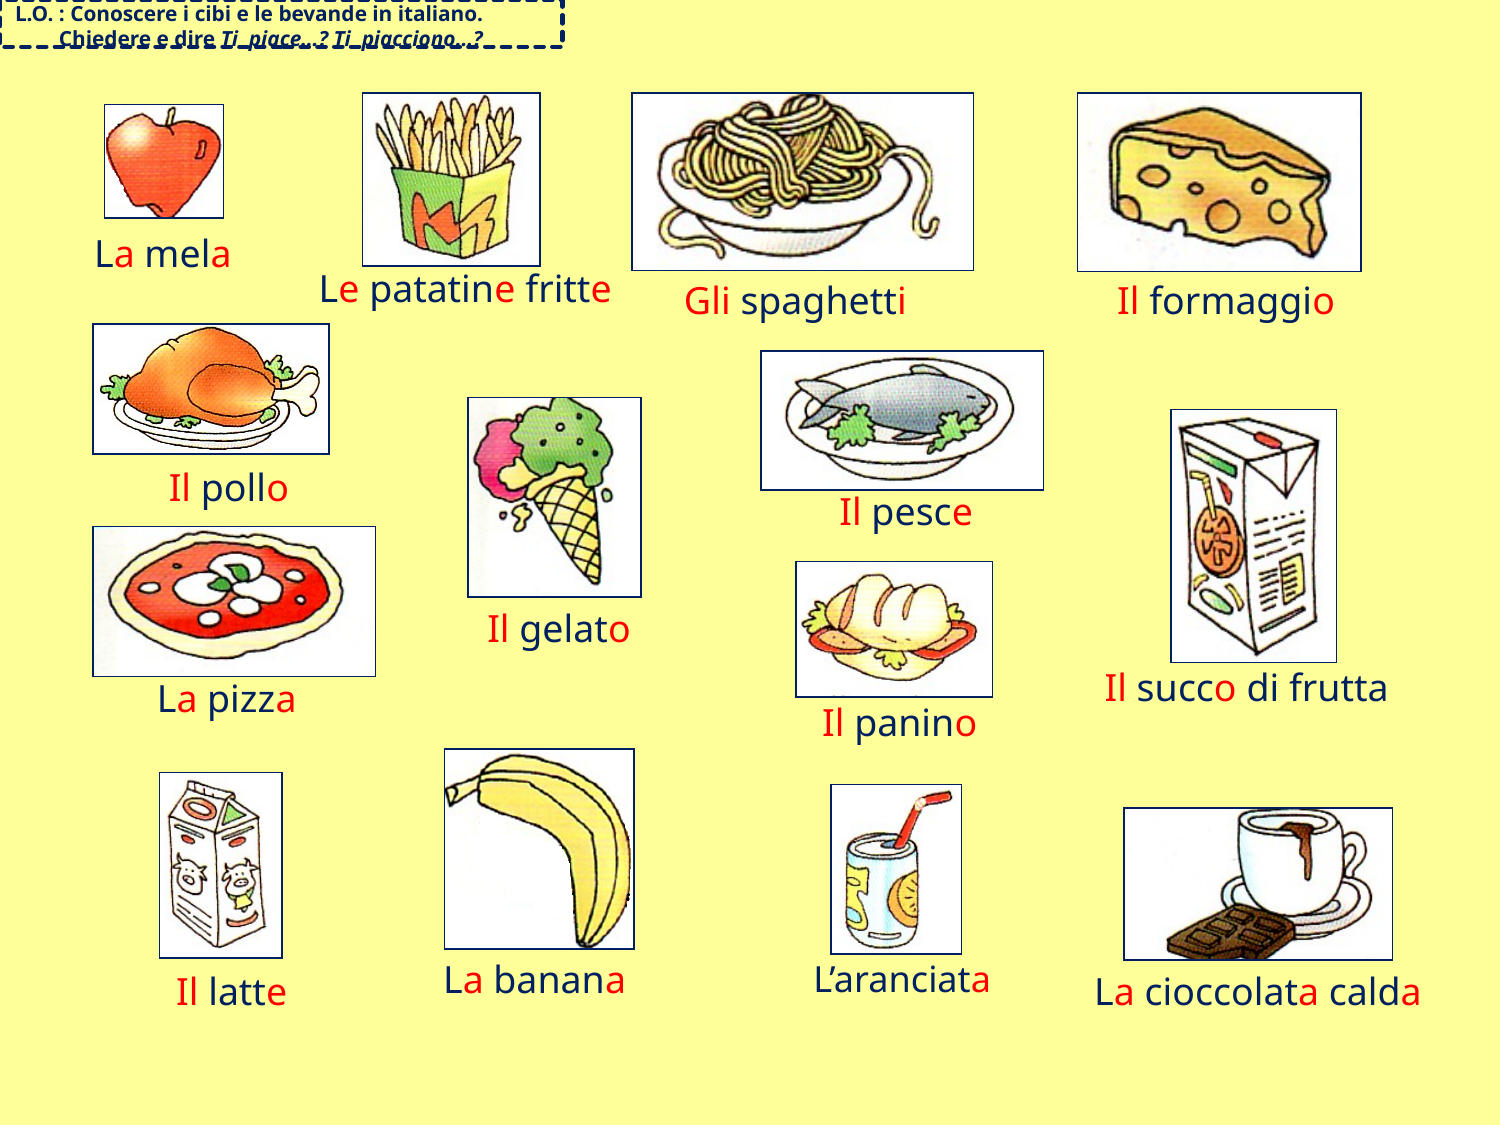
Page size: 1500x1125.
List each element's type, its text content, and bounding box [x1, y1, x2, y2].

text_box Il latte [161, 960, 303, 1021]
picture [93, 324, 329, 454]
text_box Il formaggio [1102, 281, 1351, 330]
picture [93, 526, 376, 677]
picture [444, 749, 634, 949]
picture [468, 397, 641, 597]
picture [1171, 409, 1337, 663]
text_box La cioccolata calda [1079, 960, 1437, 1021]
picture [104, 104, 223, 218]
picture [761, 351, 1044, 490]
text_box L.O. : Conoscere i cibi e le bevande in italiano. Chiedere e dire Ti piace…? Ti piacciono…? [0, 0, 563, 47]
text_box La mela [79, 222, 247, 283]
picture [831, 784, 962, 954]
picture [632, 93, 974, 271]
text_box La banana [428, 949, 641, 1009]
text_box Il succo di frutta [1089, 656, 1404, 716]
text_box Il gelato [472, 605, 646, 658]
text_box Il pollo [153, 463, 304, 517]
text_box Le patatine fritte [303, 257, 627, 318]
text_box Gli spaghetti [669, 280, 922, 330]
text_box Il panino [807, 705, 993, 752]
picture [1124, 808, 1393, 960]
picture [362, 93, 540, 266]
picture [159, 772, 282, 958]
text_box Il pesce [824, 499, 989, 541]
picture [1077, 93, 1361, 272]
text_box L’aranciata [796, 949, 1008, 1008]
picture [796, 561, 993, 697]
text_box La pizza [142, 685, 312, 728]
